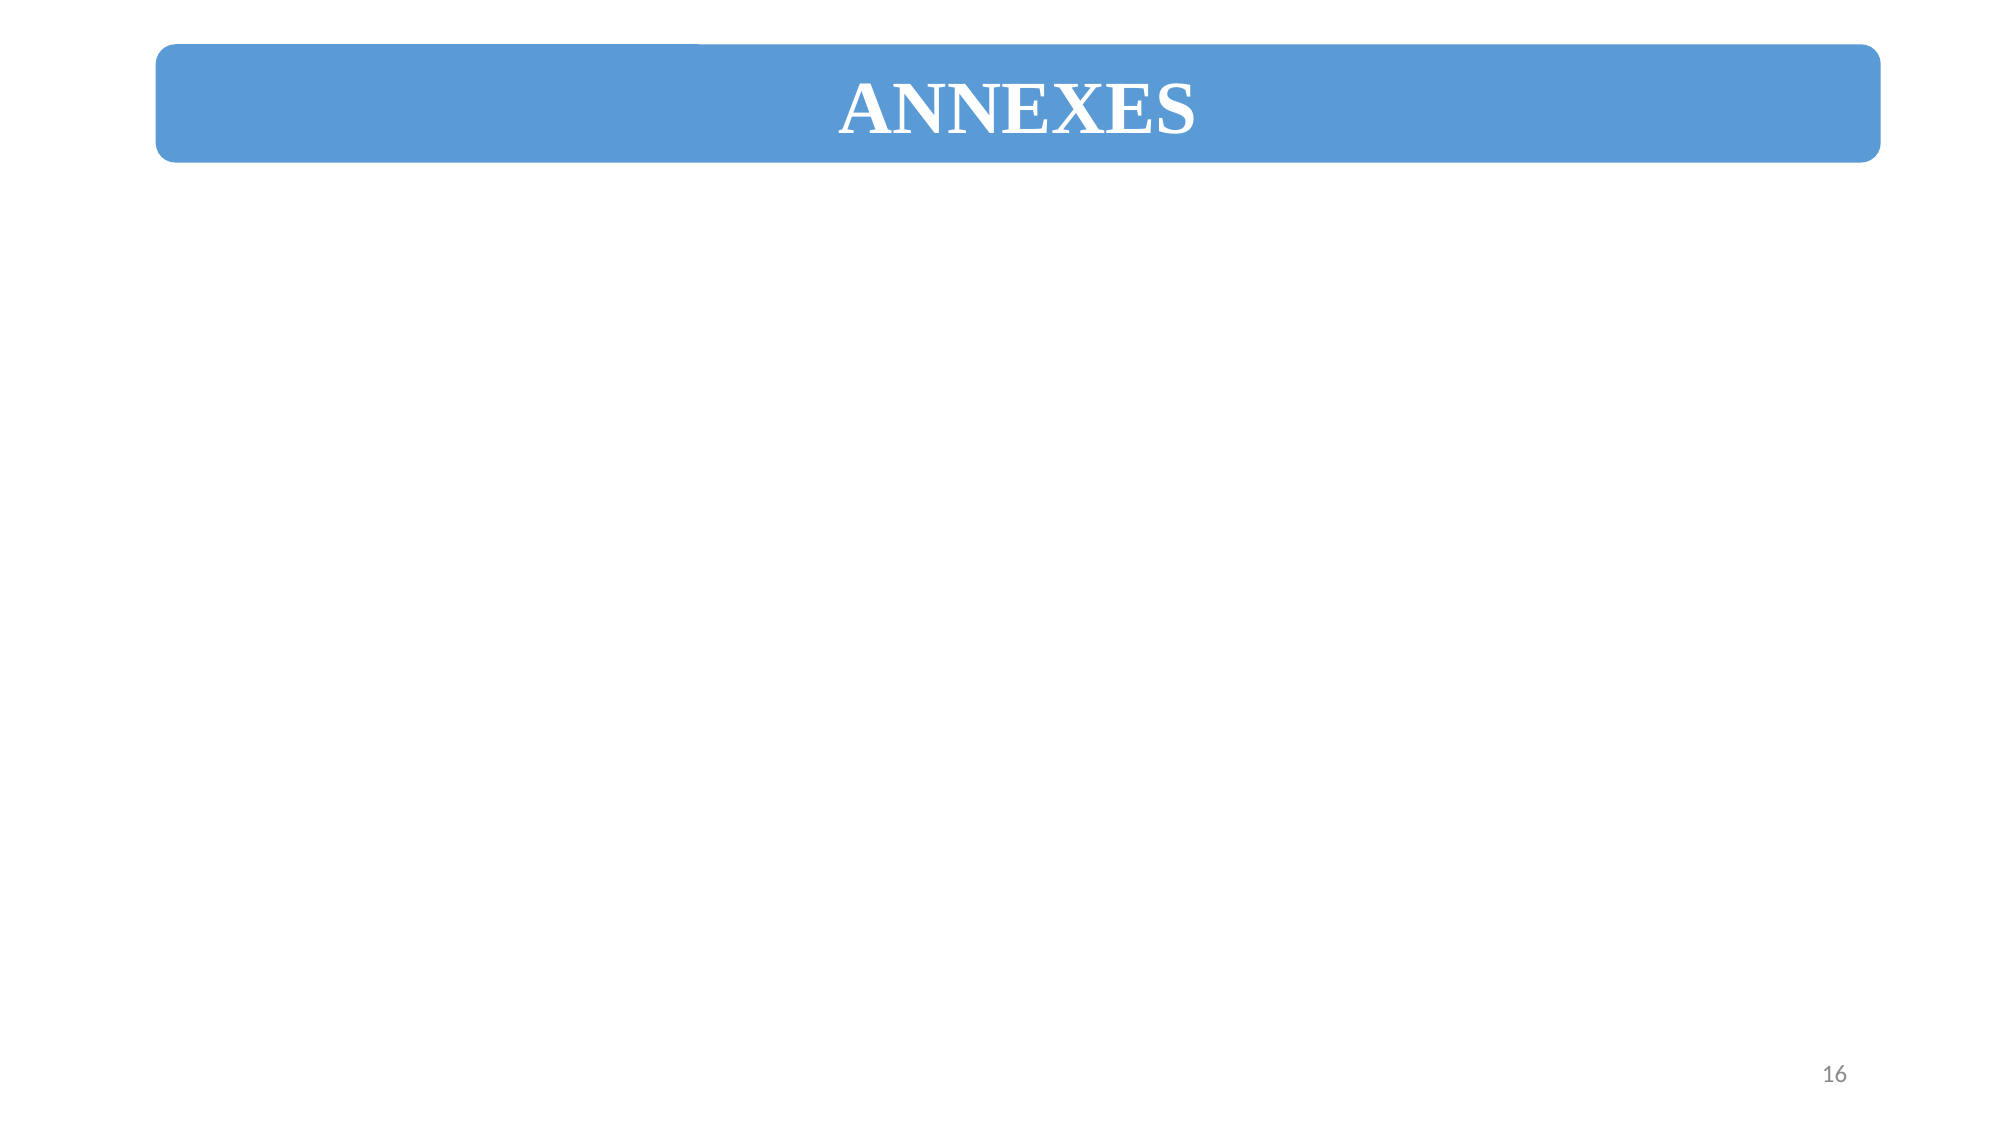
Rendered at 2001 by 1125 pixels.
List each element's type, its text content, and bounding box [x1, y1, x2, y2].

text_box ANNEXES [154, 43, 1882, 164]
slide_number 16 [1412, 1042, 1863, 1103]
